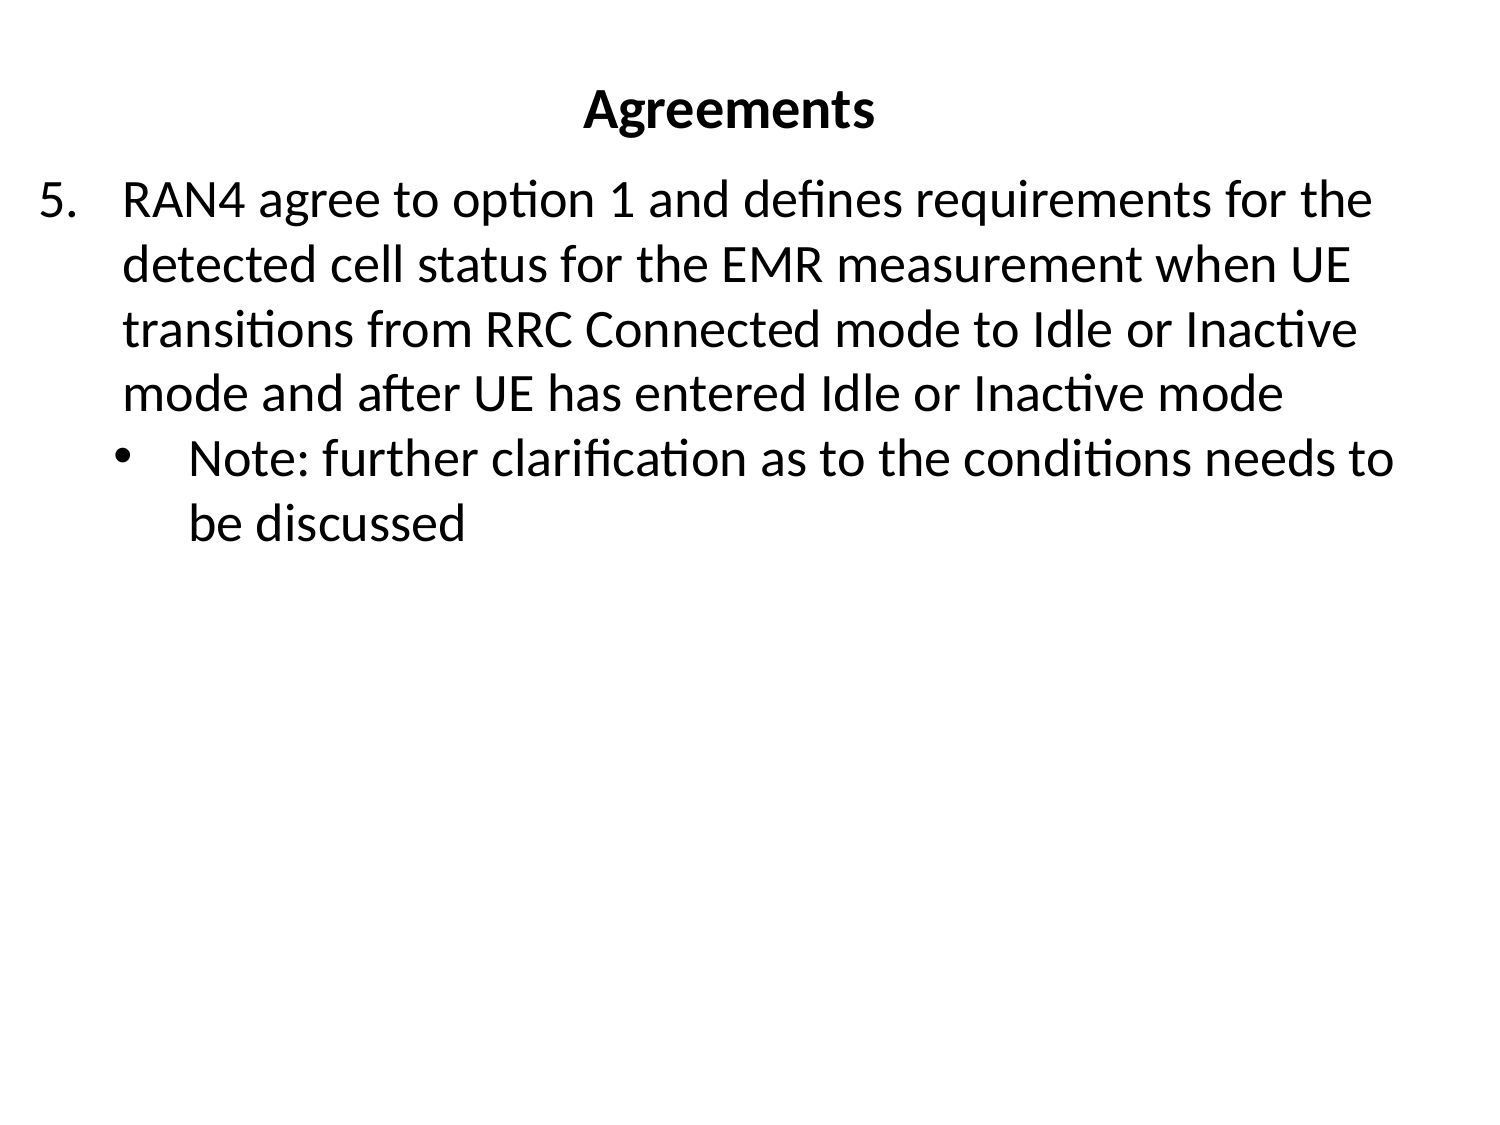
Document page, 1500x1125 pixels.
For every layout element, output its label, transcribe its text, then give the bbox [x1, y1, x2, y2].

text_box RAN4 agree to option 1 and defines requirements for the detected cell status for the EMR measurement when UE transitions from RRC Connected mode to Idle or Inactive mode and after UE has entered Idle or Inactive mode Note: further clarification as to the conditions needs to be discussed [23, 155, 1477, 561]
title Agreements [0, 11, 1459, 199]
